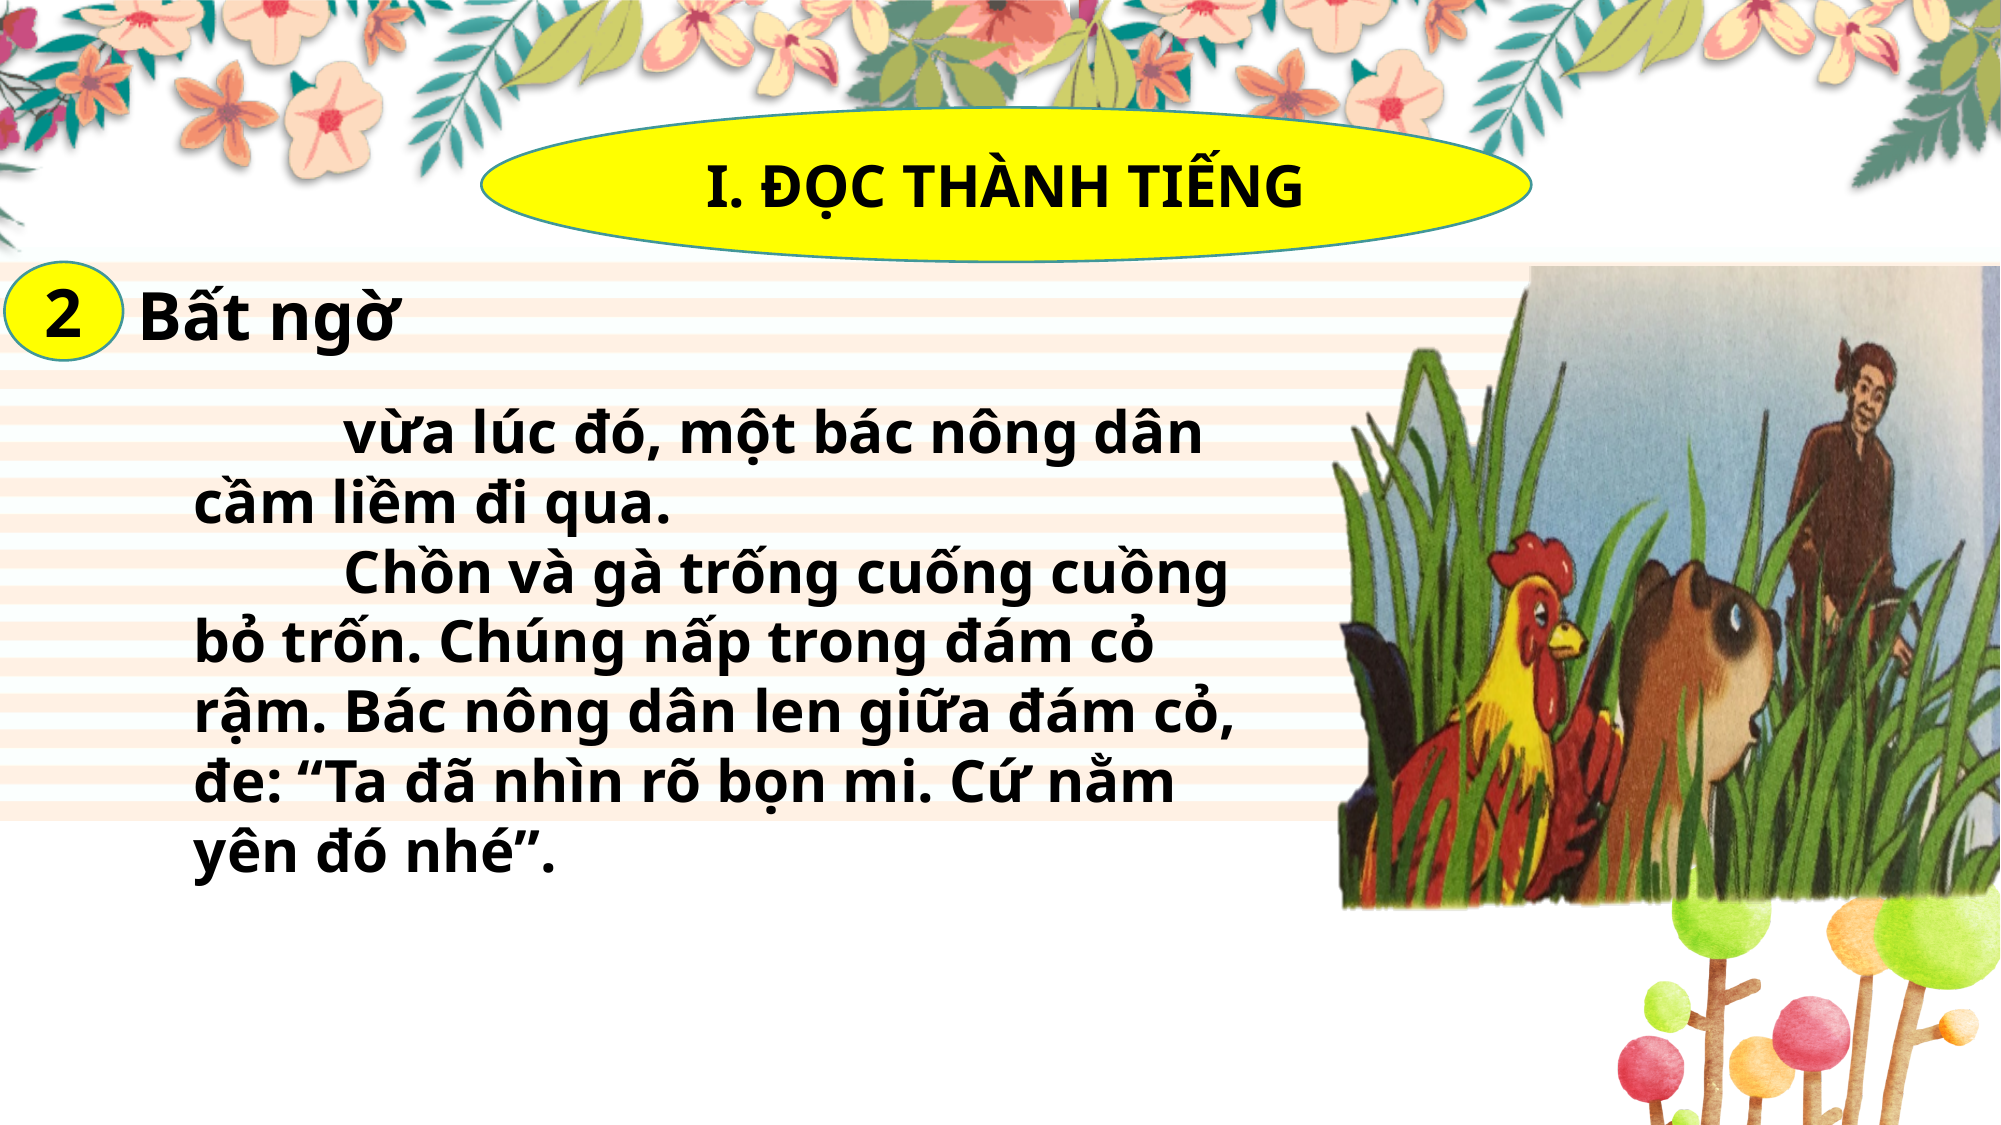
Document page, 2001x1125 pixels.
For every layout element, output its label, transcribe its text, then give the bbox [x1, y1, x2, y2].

text_box I. ĐỌC THÀNH TIẾNG [480, 106, 1533, 264]
picture [0, 0, 2001, 1125]
text_box 2 [3, 260, 123, 362]
text_box vừa lúc đó, một bác nông dân cầm liềm đi qua. Chồn và gà trống cuống cuồng bỏ trốn. Chúng nấp trong đám cỏ rậm. Bác nông dân len giữa đám cỏ, đe: “Ta đã nhìn rõ bọn mi. Cứ nằm yên đó nhé”. [179, 387, 1261, 892]
text_box Bất ngờ [123, 266, 419, 362]
